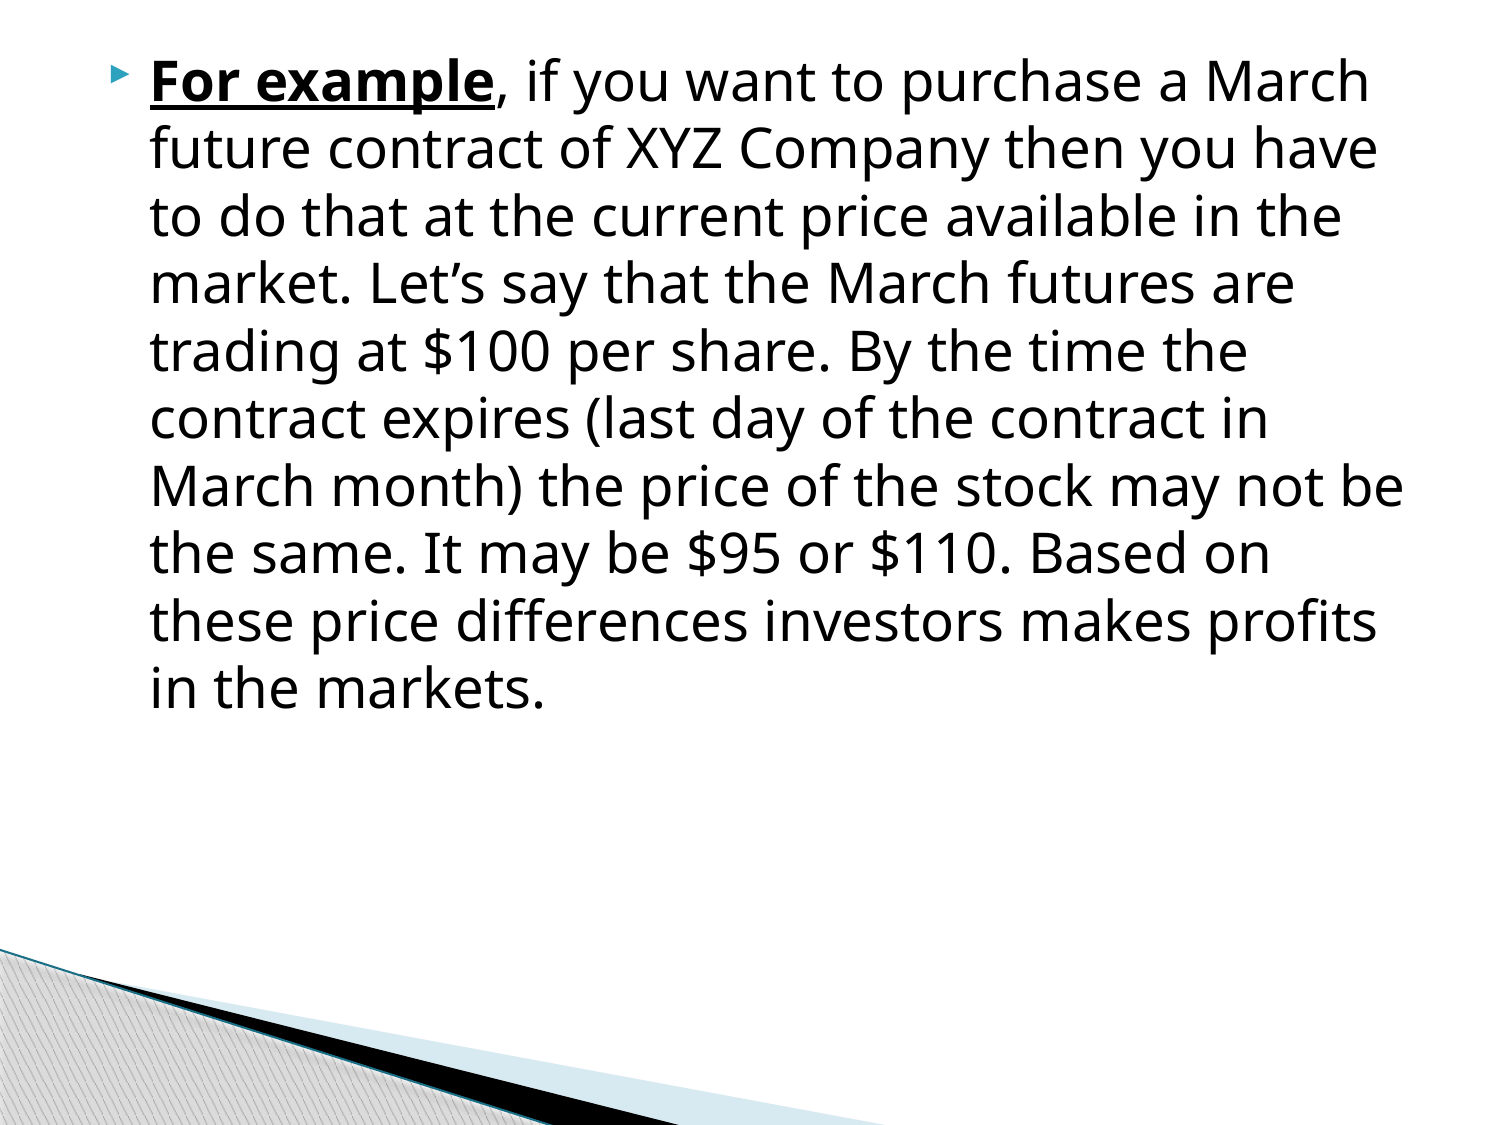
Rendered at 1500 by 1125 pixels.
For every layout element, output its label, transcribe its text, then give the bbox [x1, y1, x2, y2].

list For example, if you want to purchase a March future contract of XYZ Company then you have to do that at the current price available in the market. Let’s say that the March futures are trading at $100 per share. By the time the contract expires (last day of the contract in March month) the price of the stock may not be the same. It may be $95 or $110. Based on these price differences investors makes profits in the markets. [75, 37, 1425, 986]
